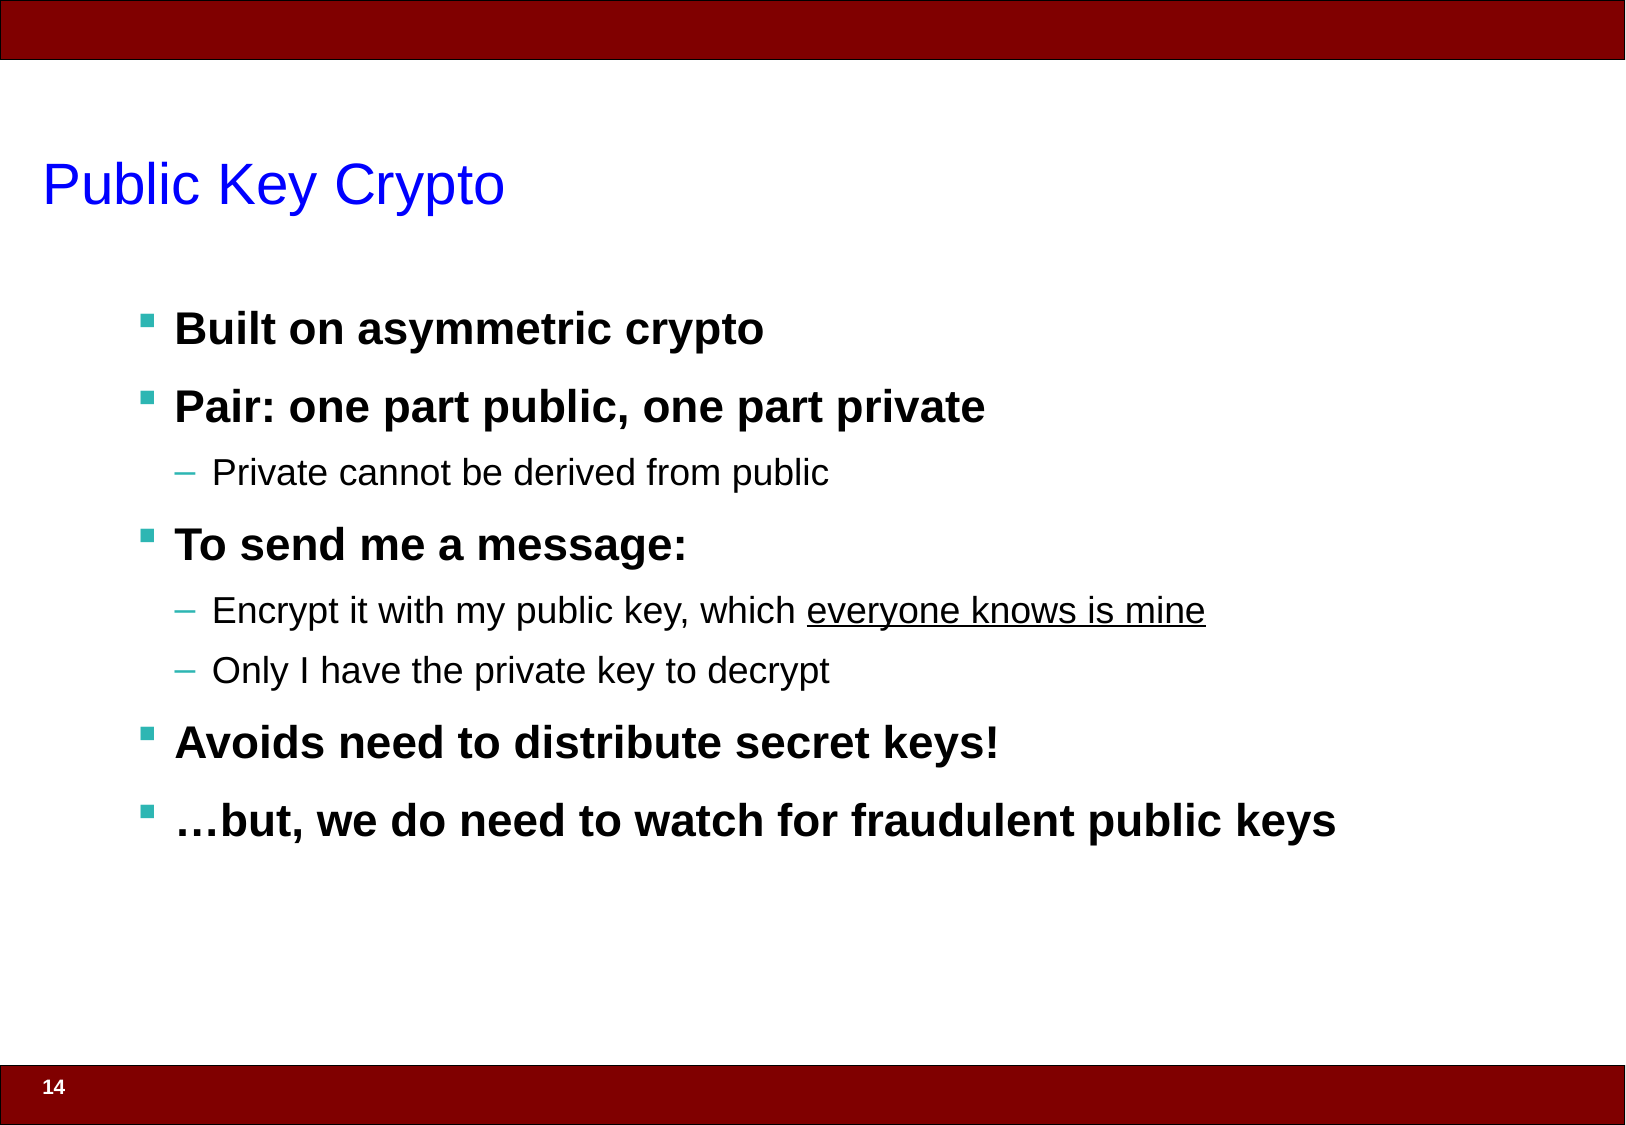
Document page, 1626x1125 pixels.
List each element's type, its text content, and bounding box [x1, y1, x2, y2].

slide_number 14 [27, 1066, 207, 1119]
title Public Key Crypto [27, 142, 1493, 225]
list Built on asymmetric crypto Pair: one part public, one part private Private cannot be derived from public To send me a message: Encrypt it with my public key, which everyone knows is mine Only I have the private key to decrypt Avoids need to distribute secret keys! …but, we do need to watch for fraudulent public keys [121, 291, 1504, 932]
